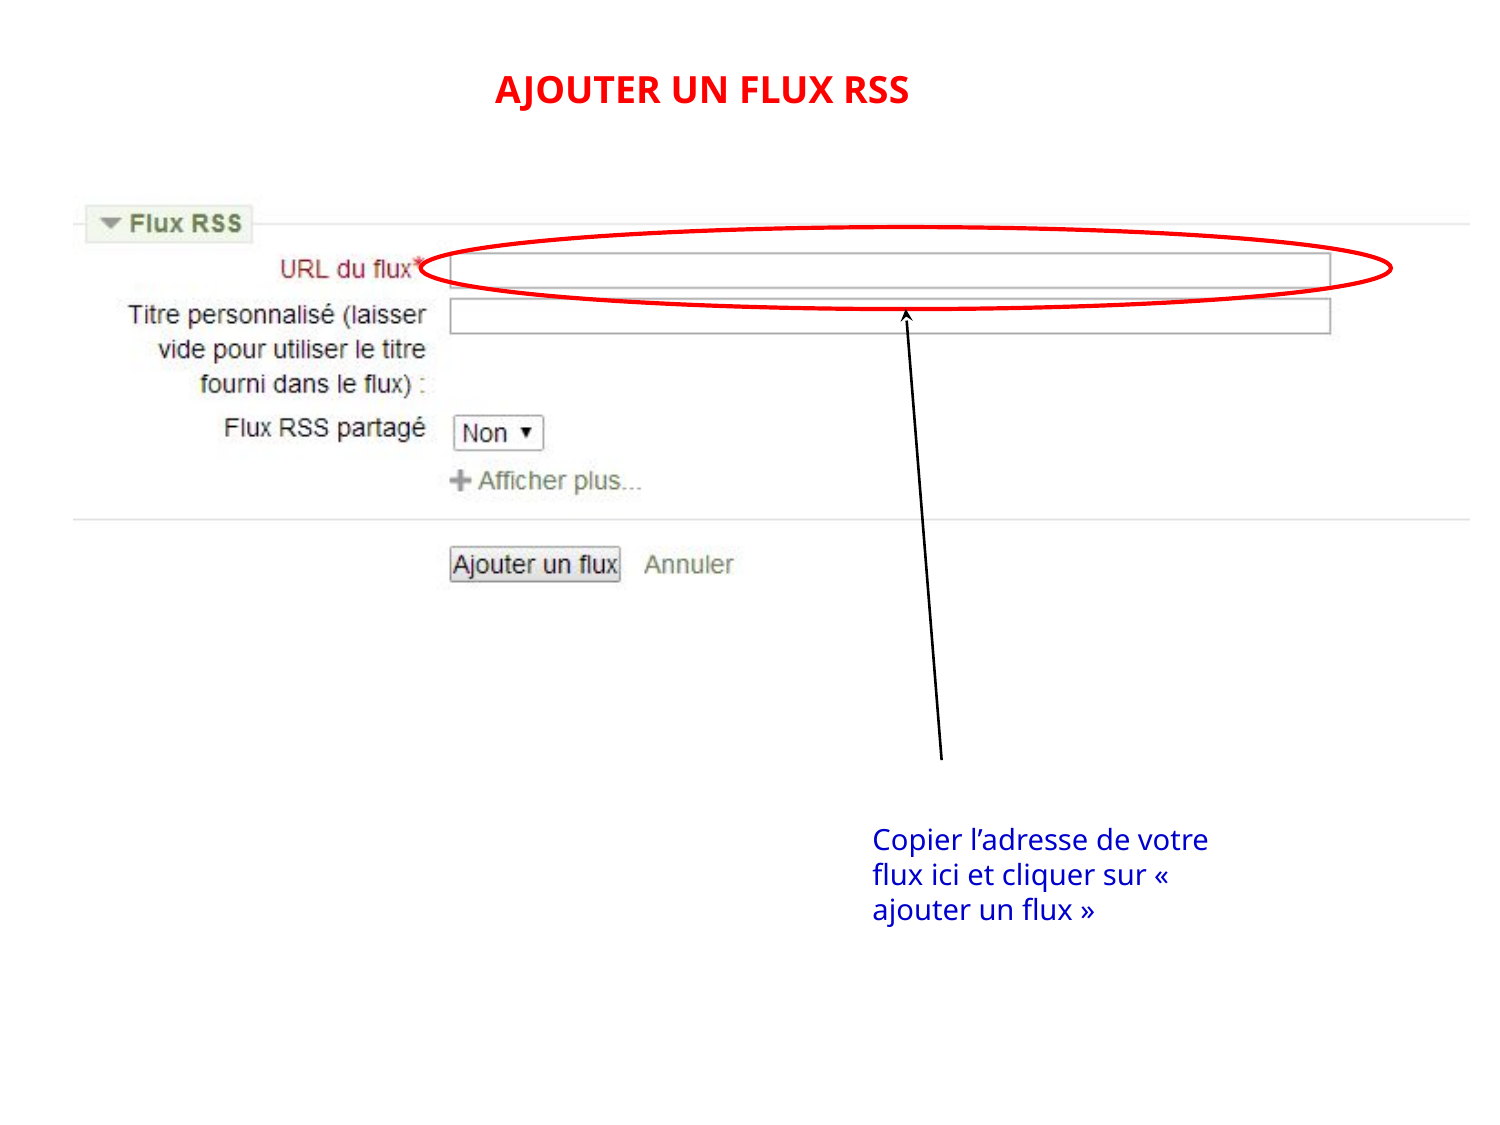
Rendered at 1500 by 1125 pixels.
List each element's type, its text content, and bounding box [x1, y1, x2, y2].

text_box Copier l’adresse de votre flux ici et cliquer sur « ajouter un flux » [857, 814, 1266, 934]
picture [72, 166, 1471, 623]
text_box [697, 516, 1150, 553]
text_box AJOUTER UN FLUX RSS [480, 58, 1207, 119]
